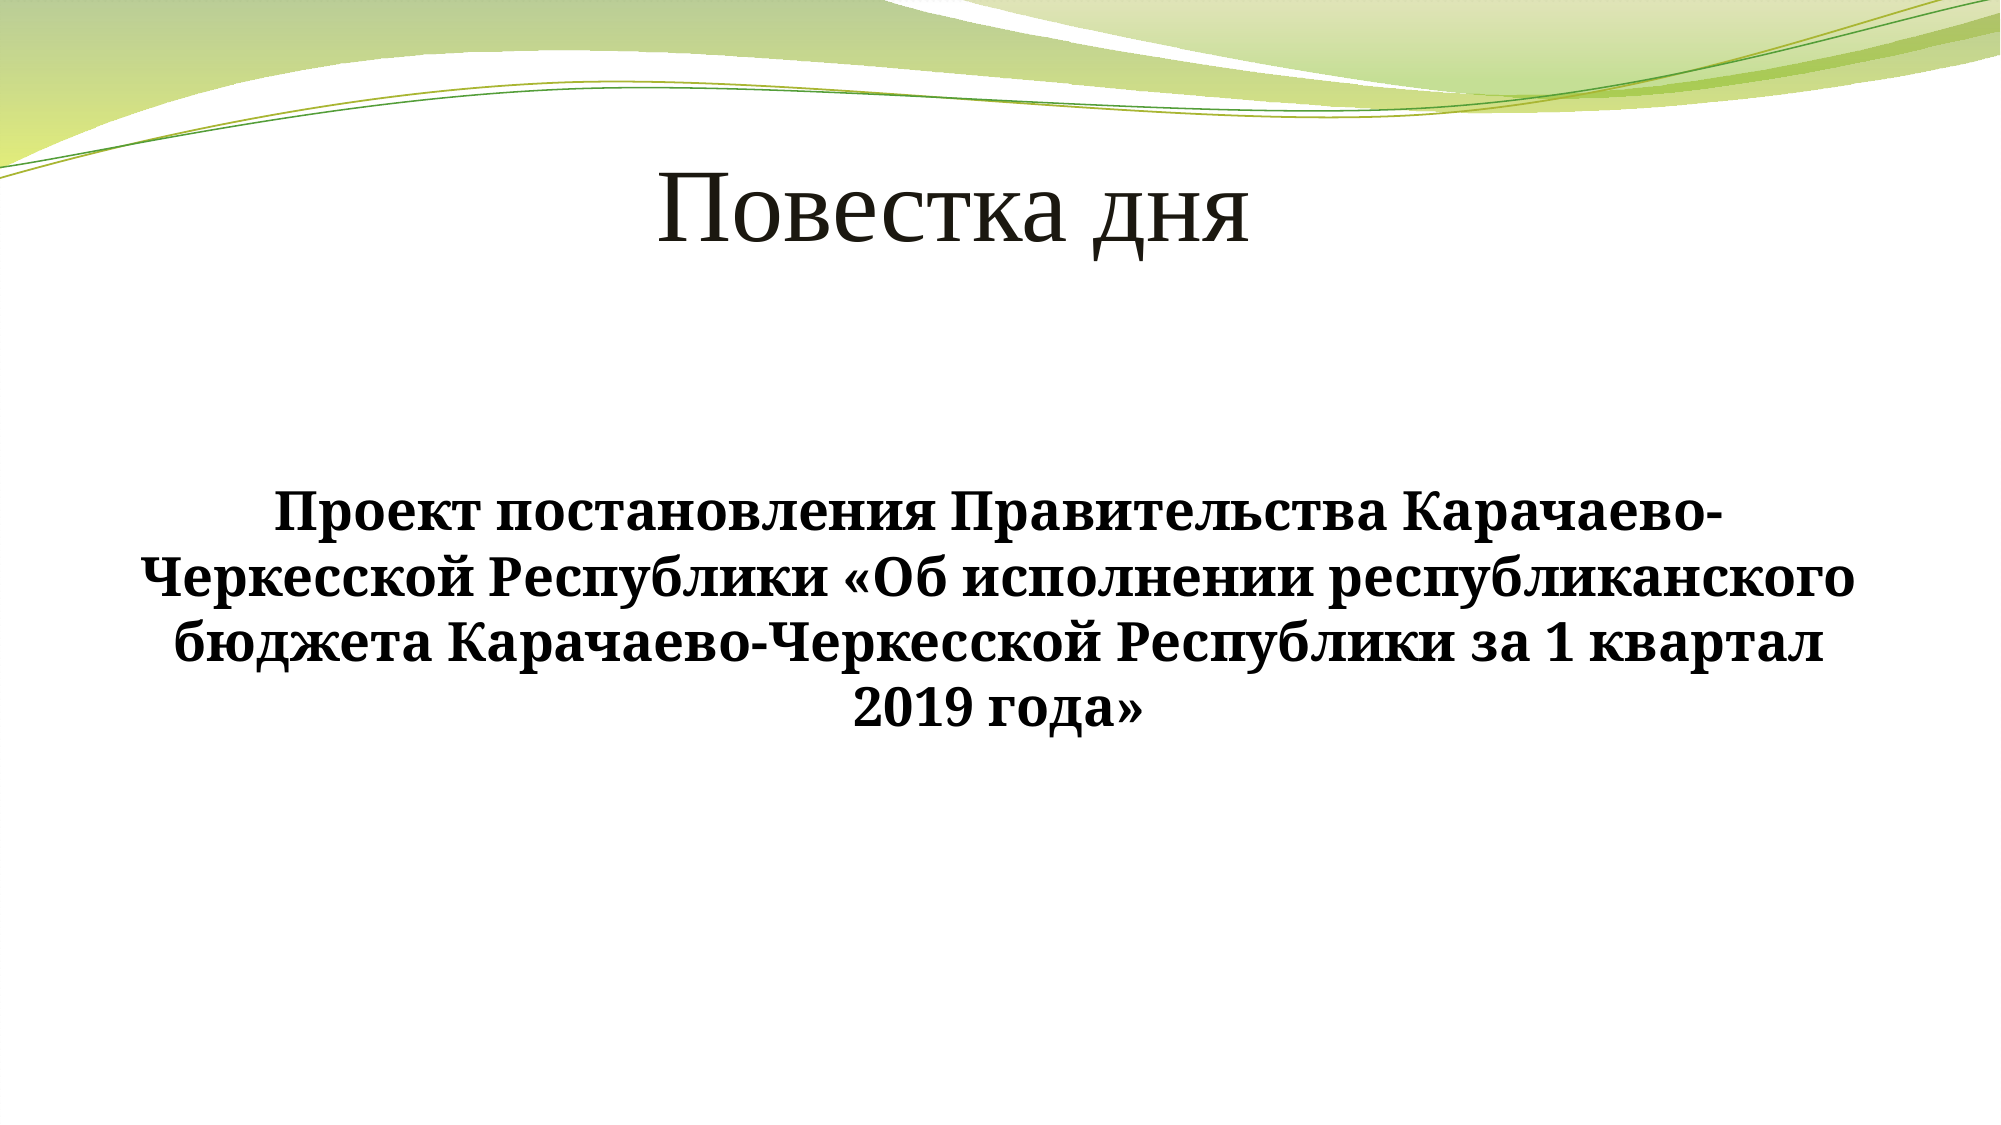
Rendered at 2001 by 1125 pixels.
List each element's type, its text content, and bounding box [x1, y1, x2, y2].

title Повестка дня [53, 124, 1854, 263]
list Проект постановления Правительства Карачаево-Черкесской Республики «Об исполнении республиканского бюджета Карачаево-Черкесской Республики за 1 квартал 2019 года» [99, 317, 1900, 1038]
